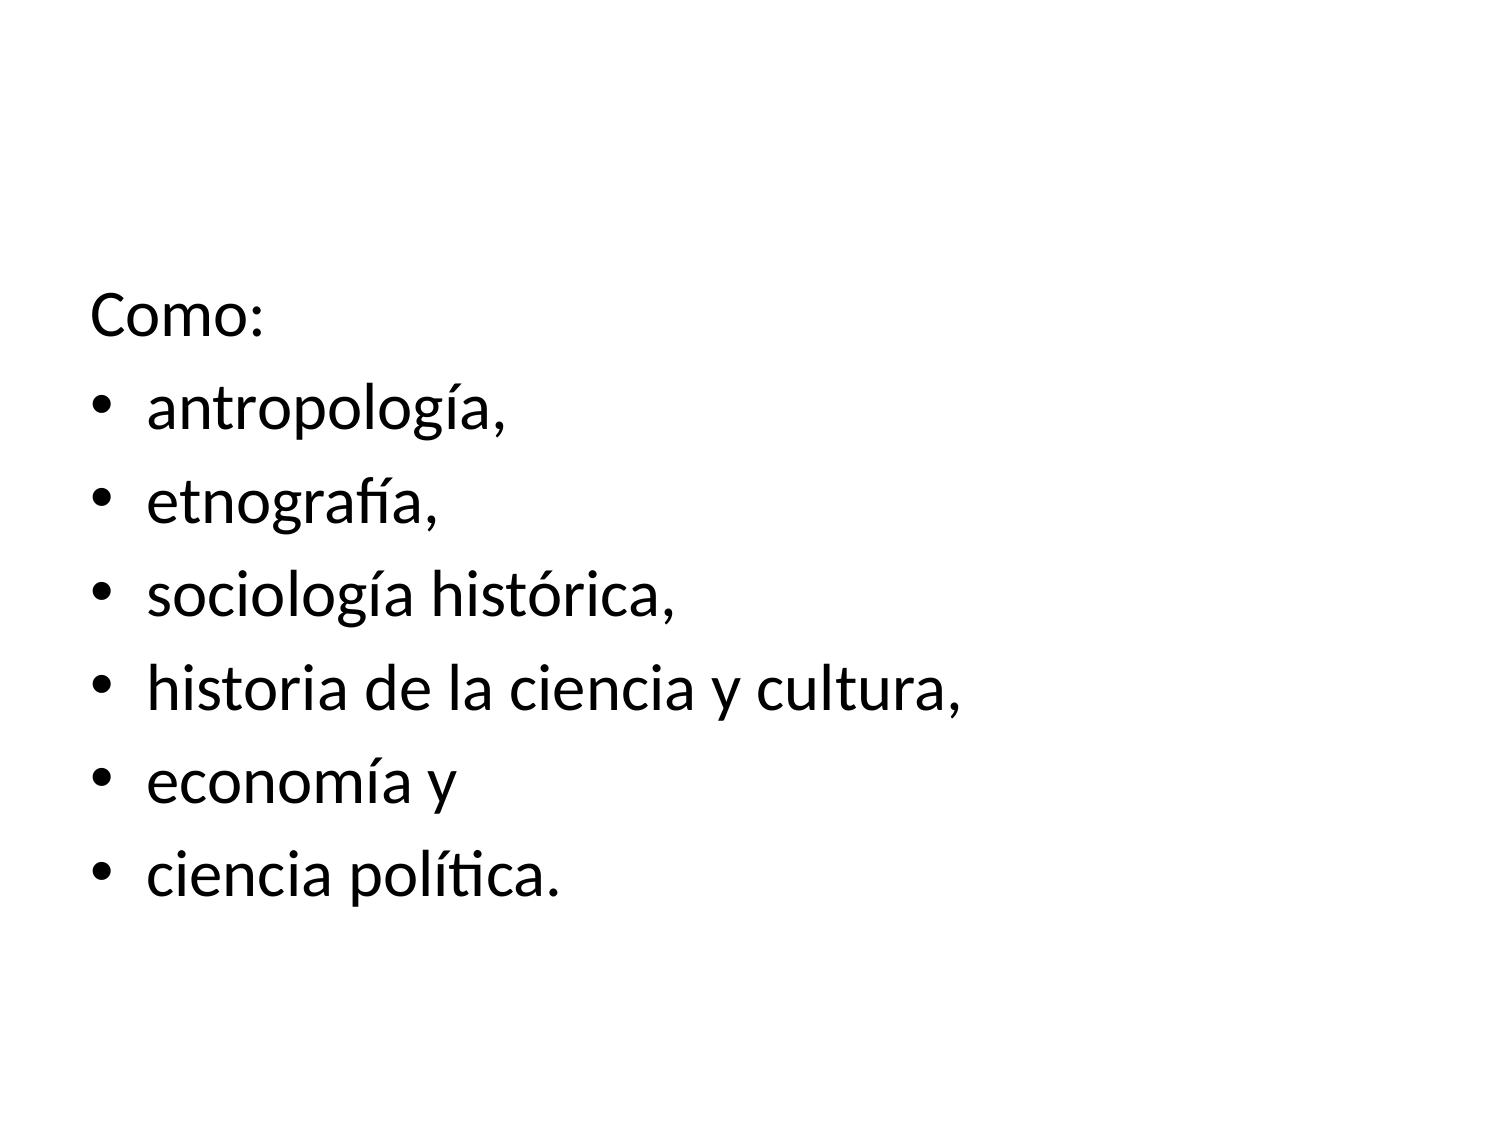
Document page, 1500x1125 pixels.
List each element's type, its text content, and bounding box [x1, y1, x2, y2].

list Como: antropología, etnografía, sociología histórica, historia de la ciencia y cultura, economía y ciencia política. [75, 262, 1425, 1005]
